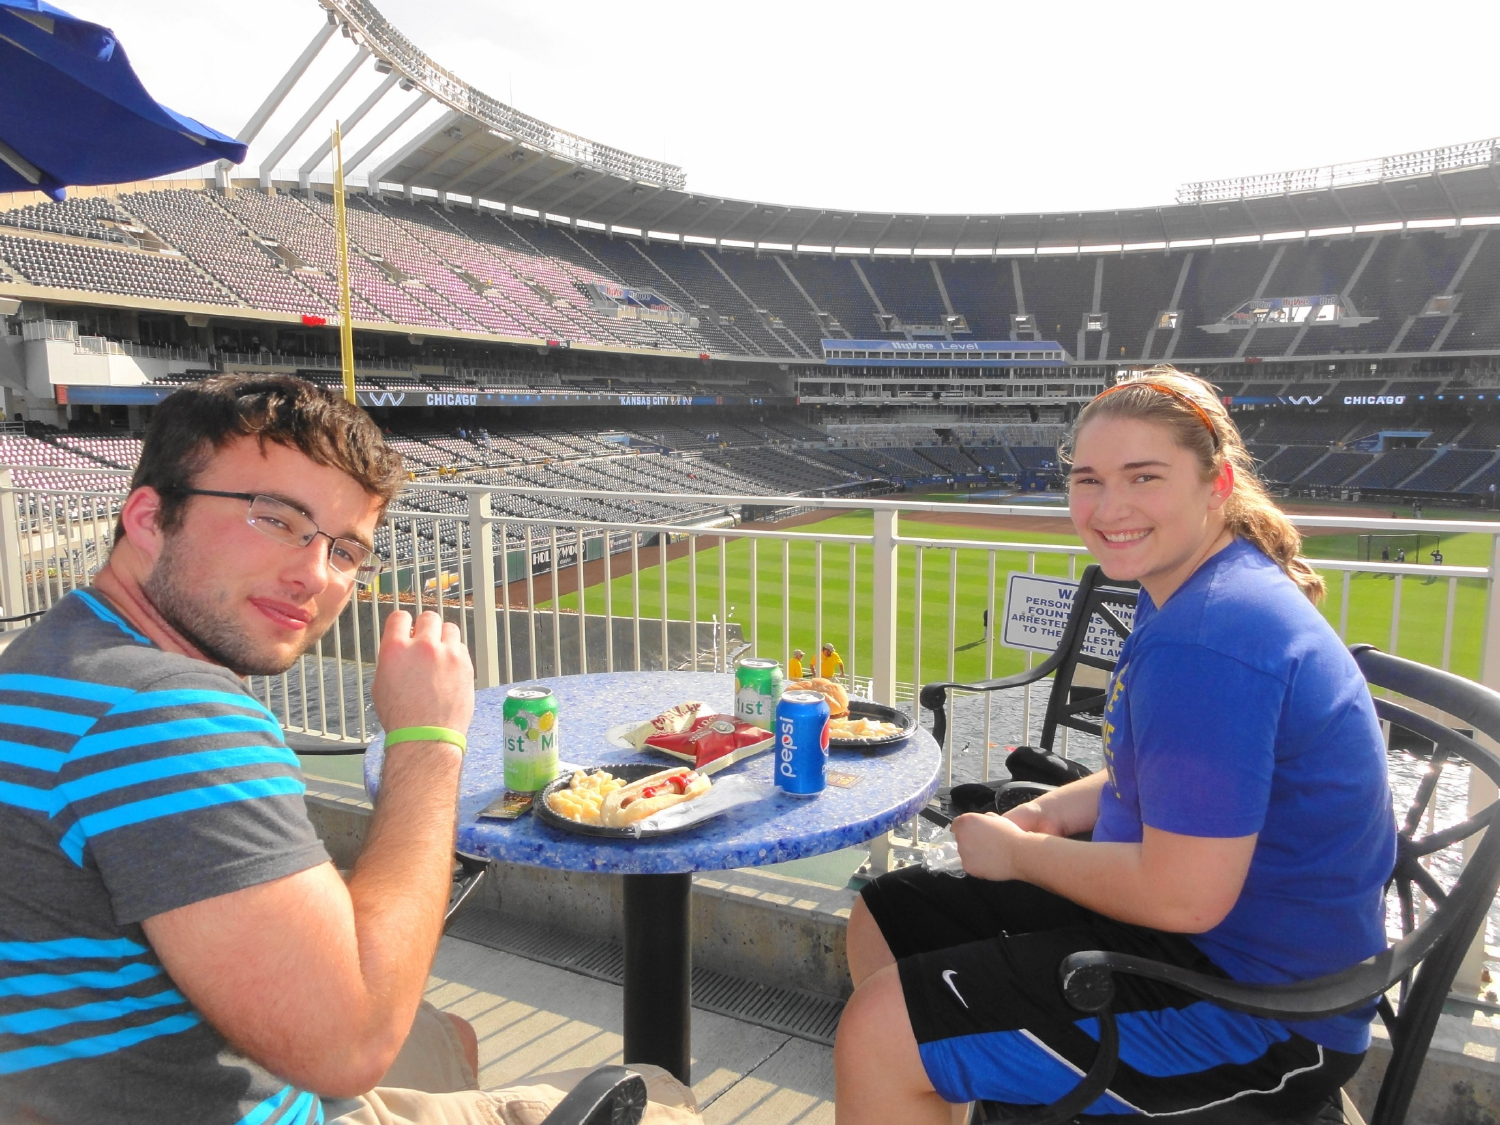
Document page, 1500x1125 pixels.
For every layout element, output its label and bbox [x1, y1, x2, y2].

list [0, 0, 1500, 1125]
